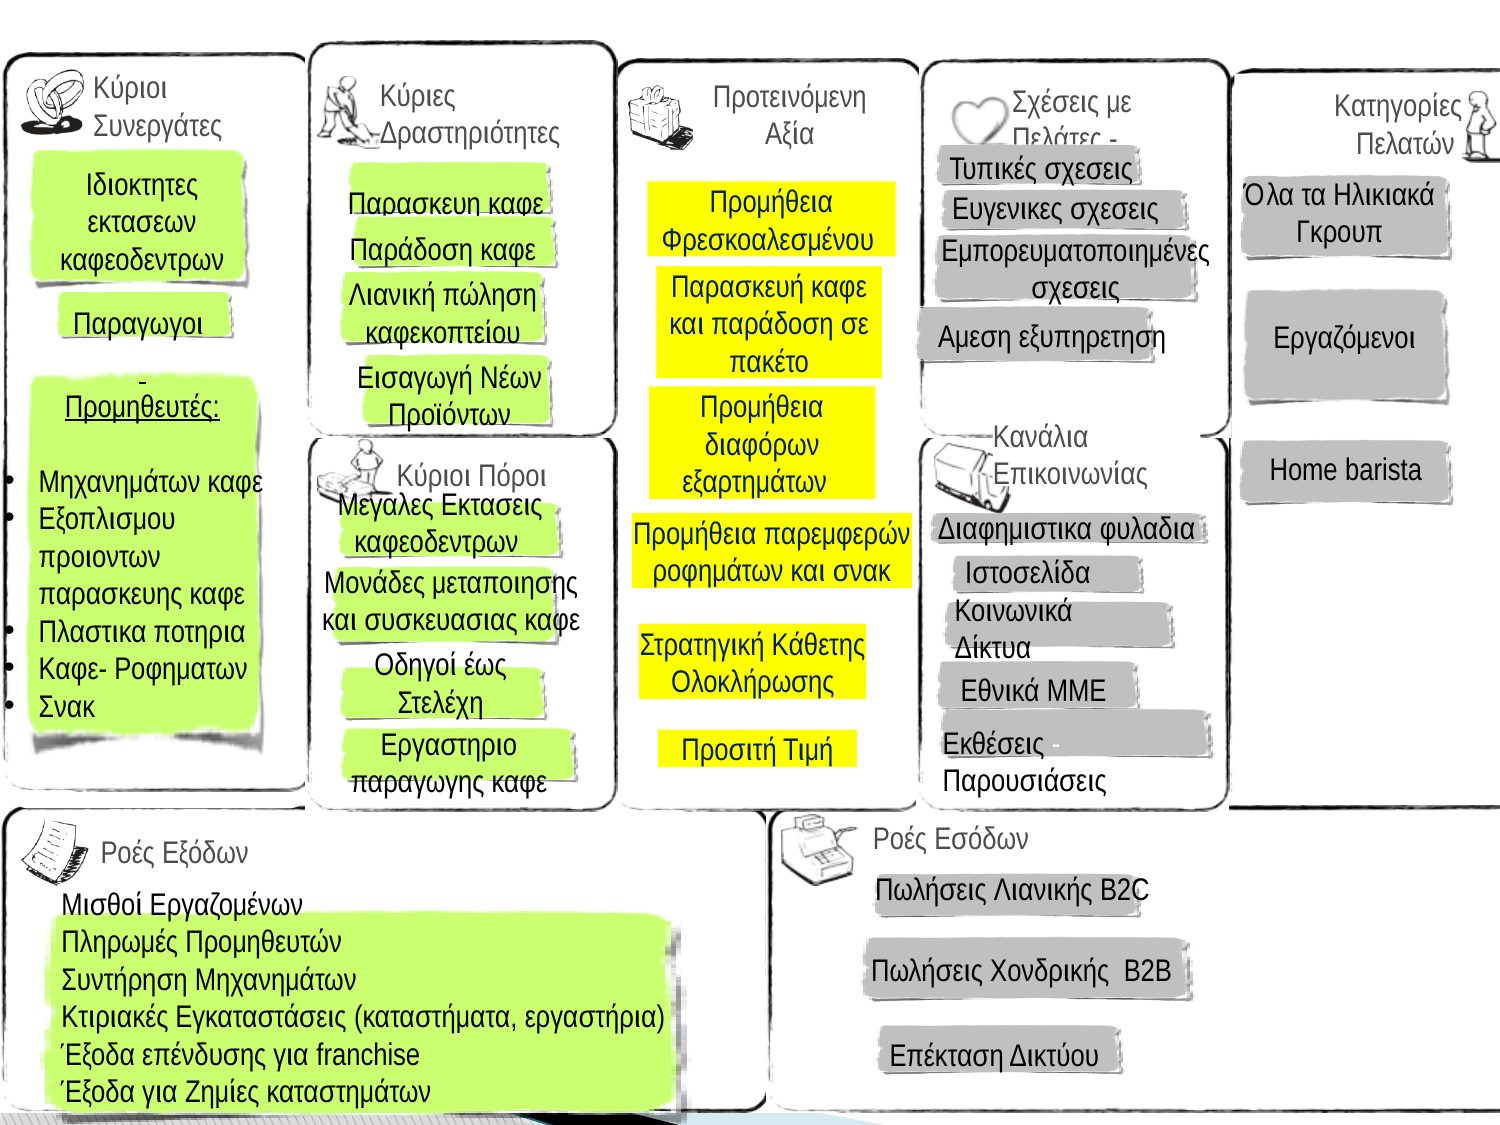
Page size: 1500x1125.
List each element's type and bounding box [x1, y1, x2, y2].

picture [850, 932, 1200, 1002]
picture [945, 552, 1148, 594]
picture [18, 354, 269, 760]
picture [936, 599, 1179, 650]
picture [333, 159, 562, 346]
picture [1233, 170, 1456, 261]
picture [19, 900, 698, 1125]
picture [330, 498, 568, 560]
picture [1236, 283, 1454, 408]
text_box [0, 40, 1500, 1114]
picture [1232, 436, 1457, 507]
picture [908, 187, 1203, 364]
picture [356, 350, 557, 429]
picture [21, 141, 253, 339]
picture [920, 510, 1214, 544]
picture [868, 1022, 1129, 1075]
picture [864, 870, 1146, 918]
picture [930, 658, 1218, 760]
picture [324, 562, 563, 646]
picture [332, 725, 582, 783]
picture [928, 141, 1146, 186]
picture [333, 664, 551, 721]
